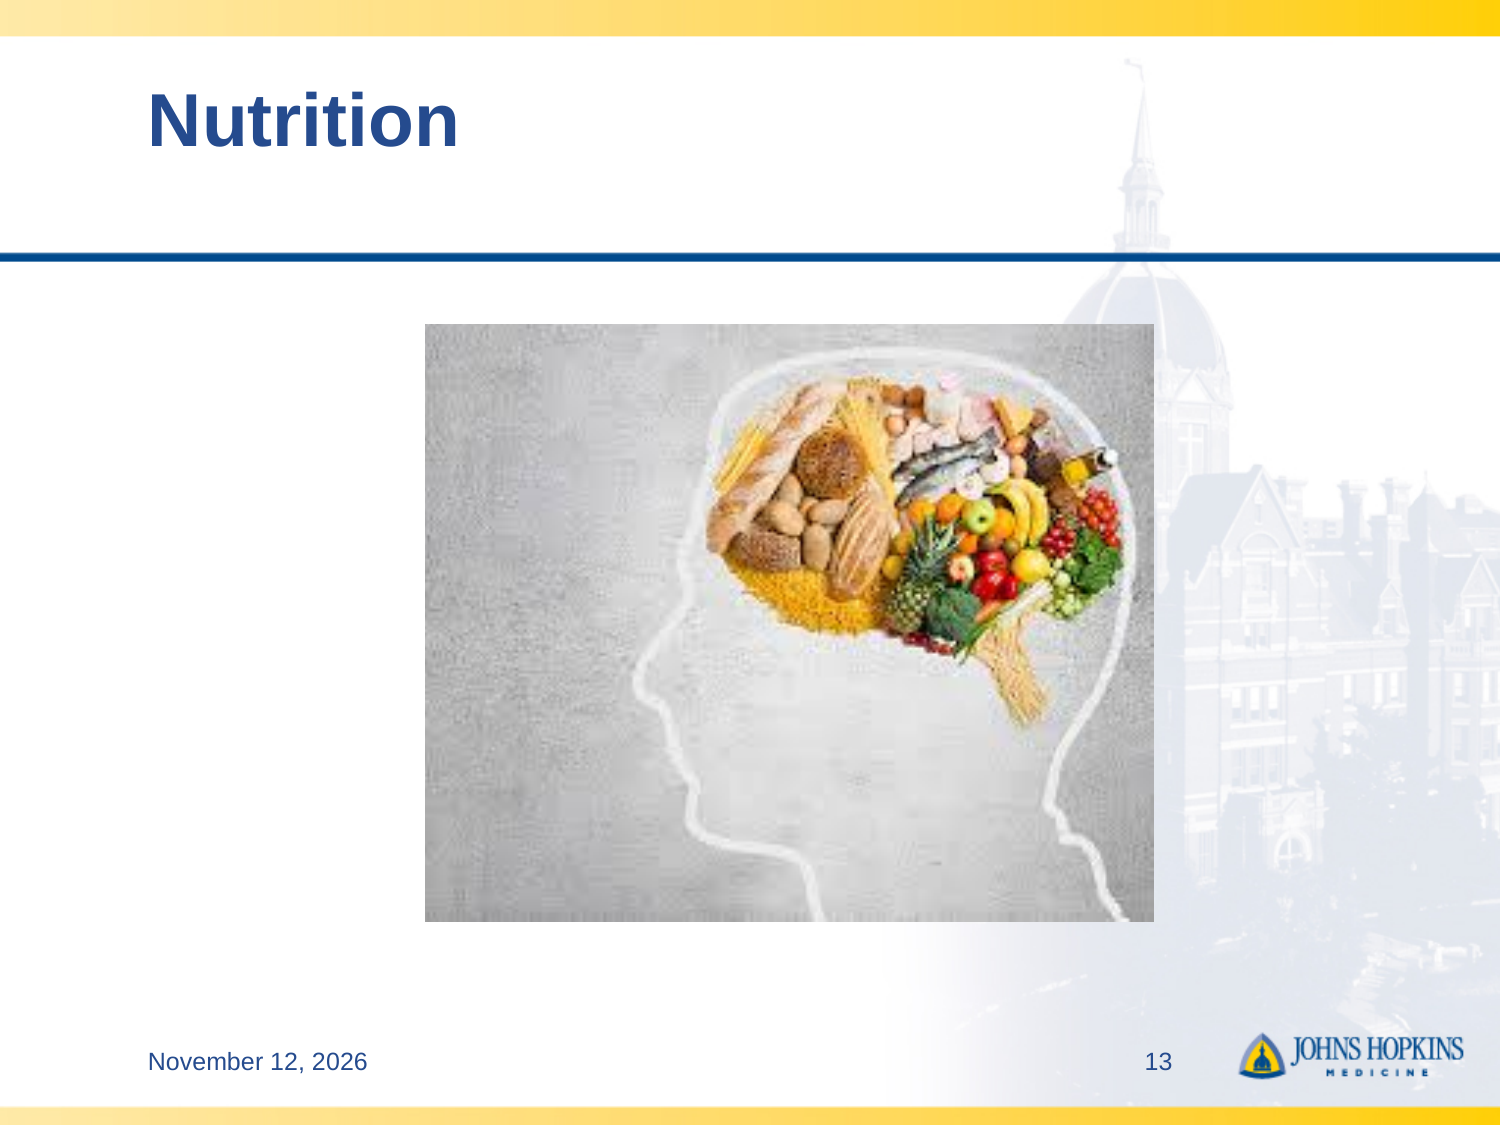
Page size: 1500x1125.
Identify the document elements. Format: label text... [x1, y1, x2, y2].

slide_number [132, 1037, 446, 1088]
title Nutrition [132, 64, 1408, 252]
picture [0, 0, 1500, 1125]
slide_number 13 [1012, 1037, 1188, 1088]
